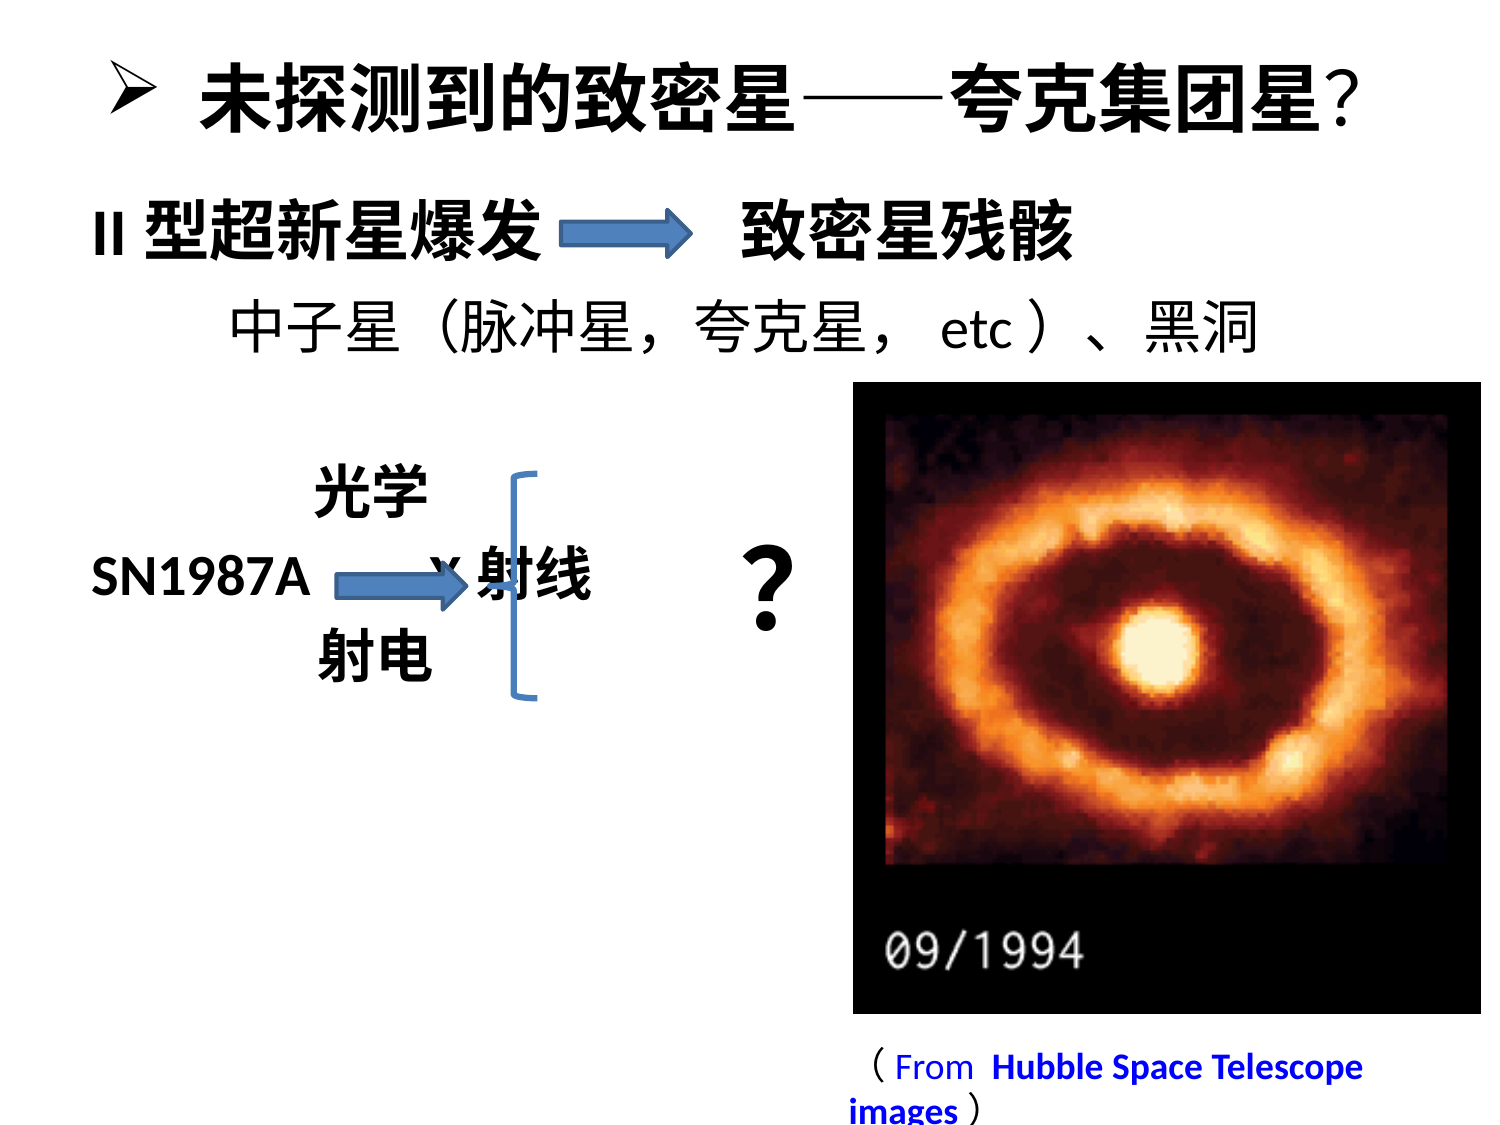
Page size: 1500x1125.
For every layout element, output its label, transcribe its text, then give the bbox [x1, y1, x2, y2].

picture [853, 382, 1481, 1015]
text_box [558, 207, 693, 260]
text_box ？ [724, 510, 847, 661]
text_box [334, 560, 469, 612]
text_box （From Hubble Space Telescope images） [834, 1034, 1500, 1125]
text_box [489, 473, 538, 700]
list II型超新星爆发 致密星残骸 中子星（脉冲星，夸克星，etc）、黑洞 光学 SN1987A X射线 射电 [76, 181, 1427, 1026]
title 未探测到的致密星——夸克集团星？ [76, 42, 1427, 181]
